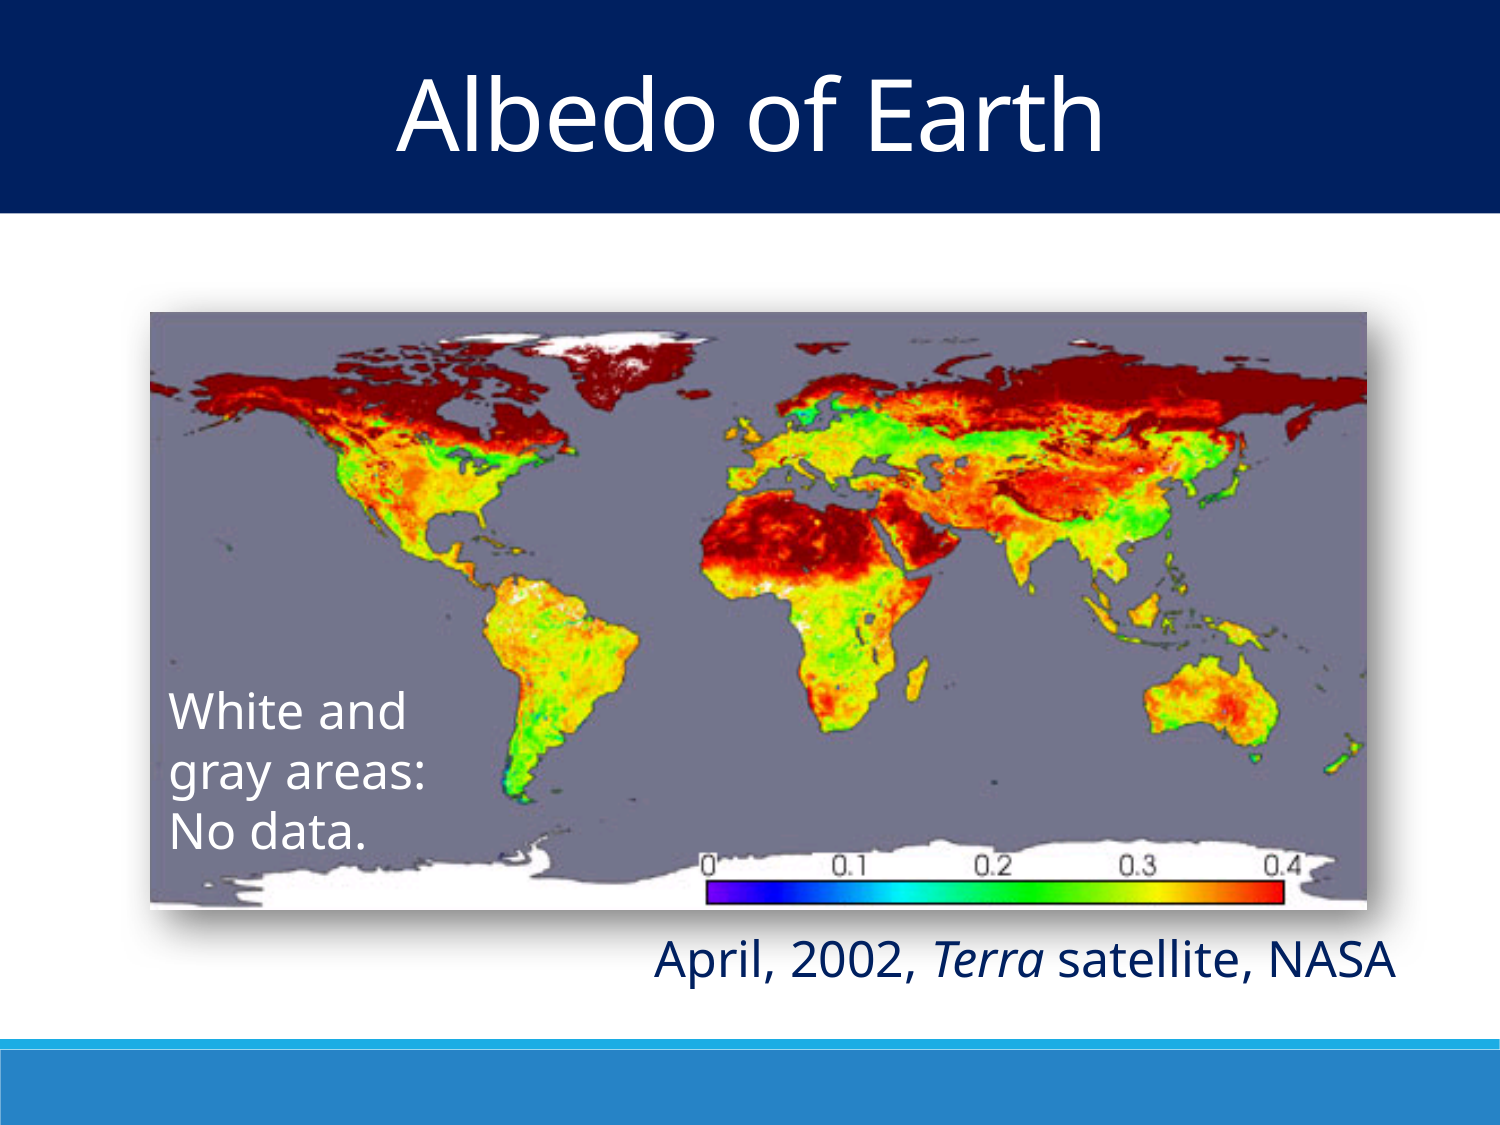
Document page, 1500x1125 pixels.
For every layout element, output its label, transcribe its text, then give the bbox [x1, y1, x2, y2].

text_box [0, 0, 1500, 215]
picture [150, 311, 1368, 910]
text_box April, 2002, Terra satellite, NASA [639, 920, 1413, 996]
text_box Albedo of Earth [4, 62, 1500, 189]
